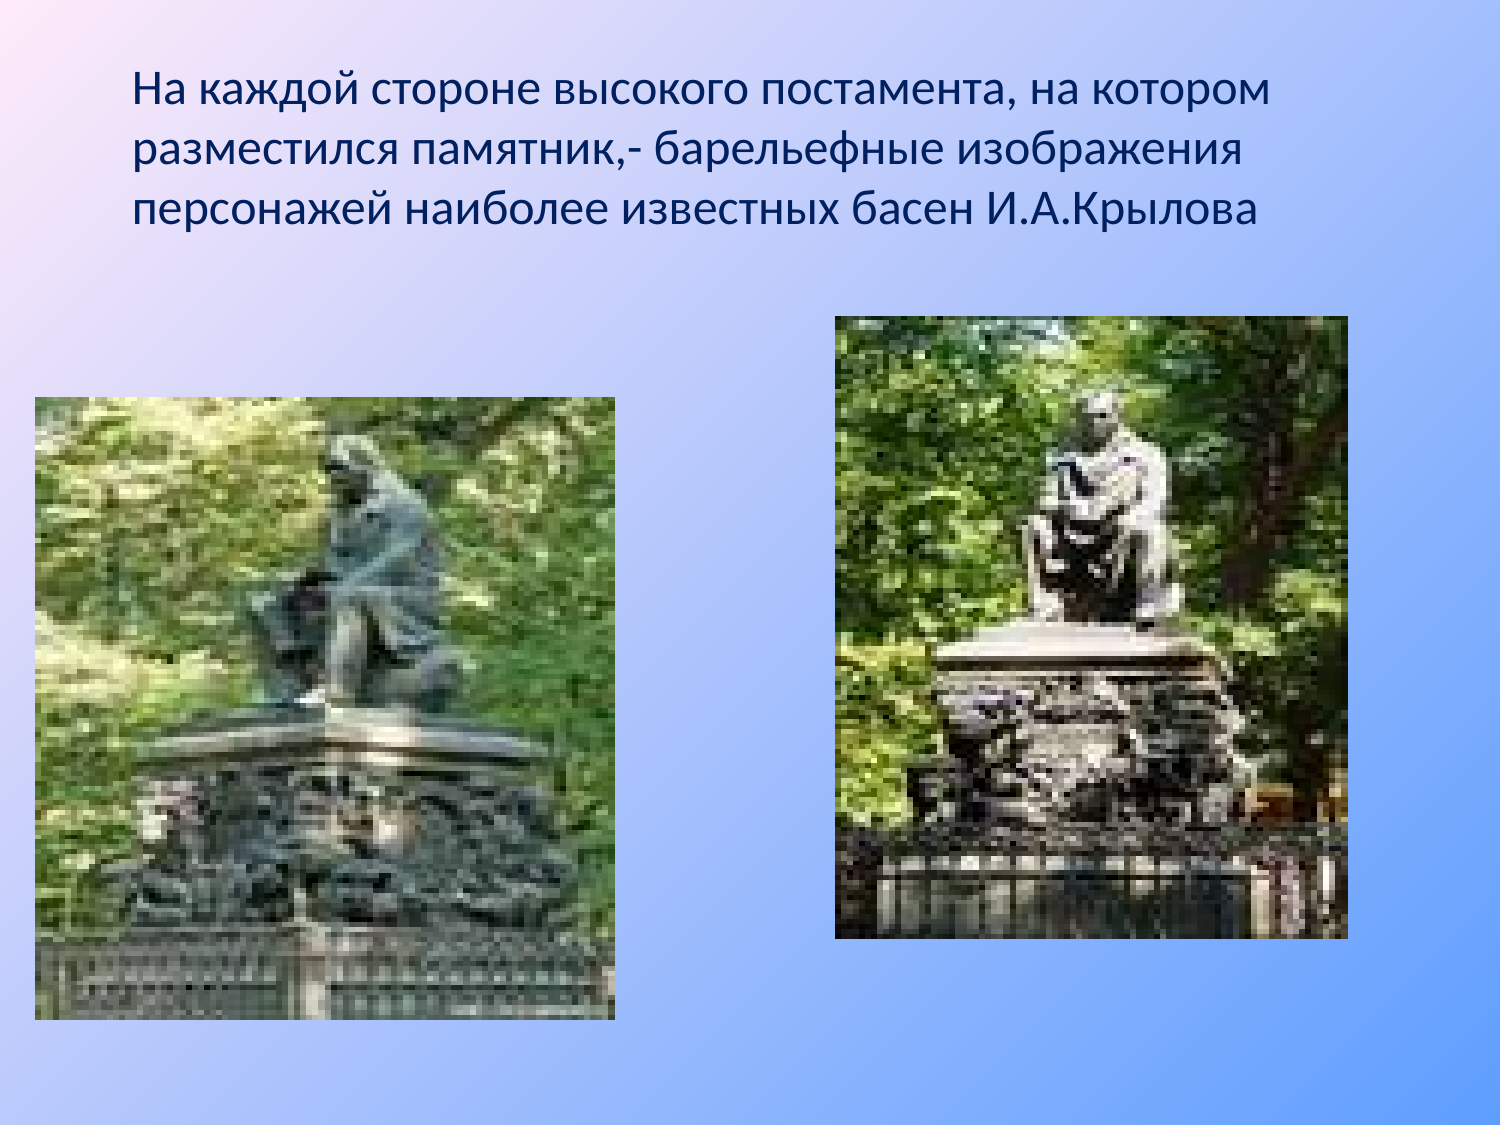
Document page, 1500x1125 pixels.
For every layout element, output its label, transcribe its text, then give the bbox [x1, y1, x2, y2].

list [34, 316, 1348, 1020]
text_box На каждой стороне высокого постамента, на котором разместился памятник,- барельефные изображения персонажей наиболее известных басен И.А.Крылова [117, 46, 1442, 242]
